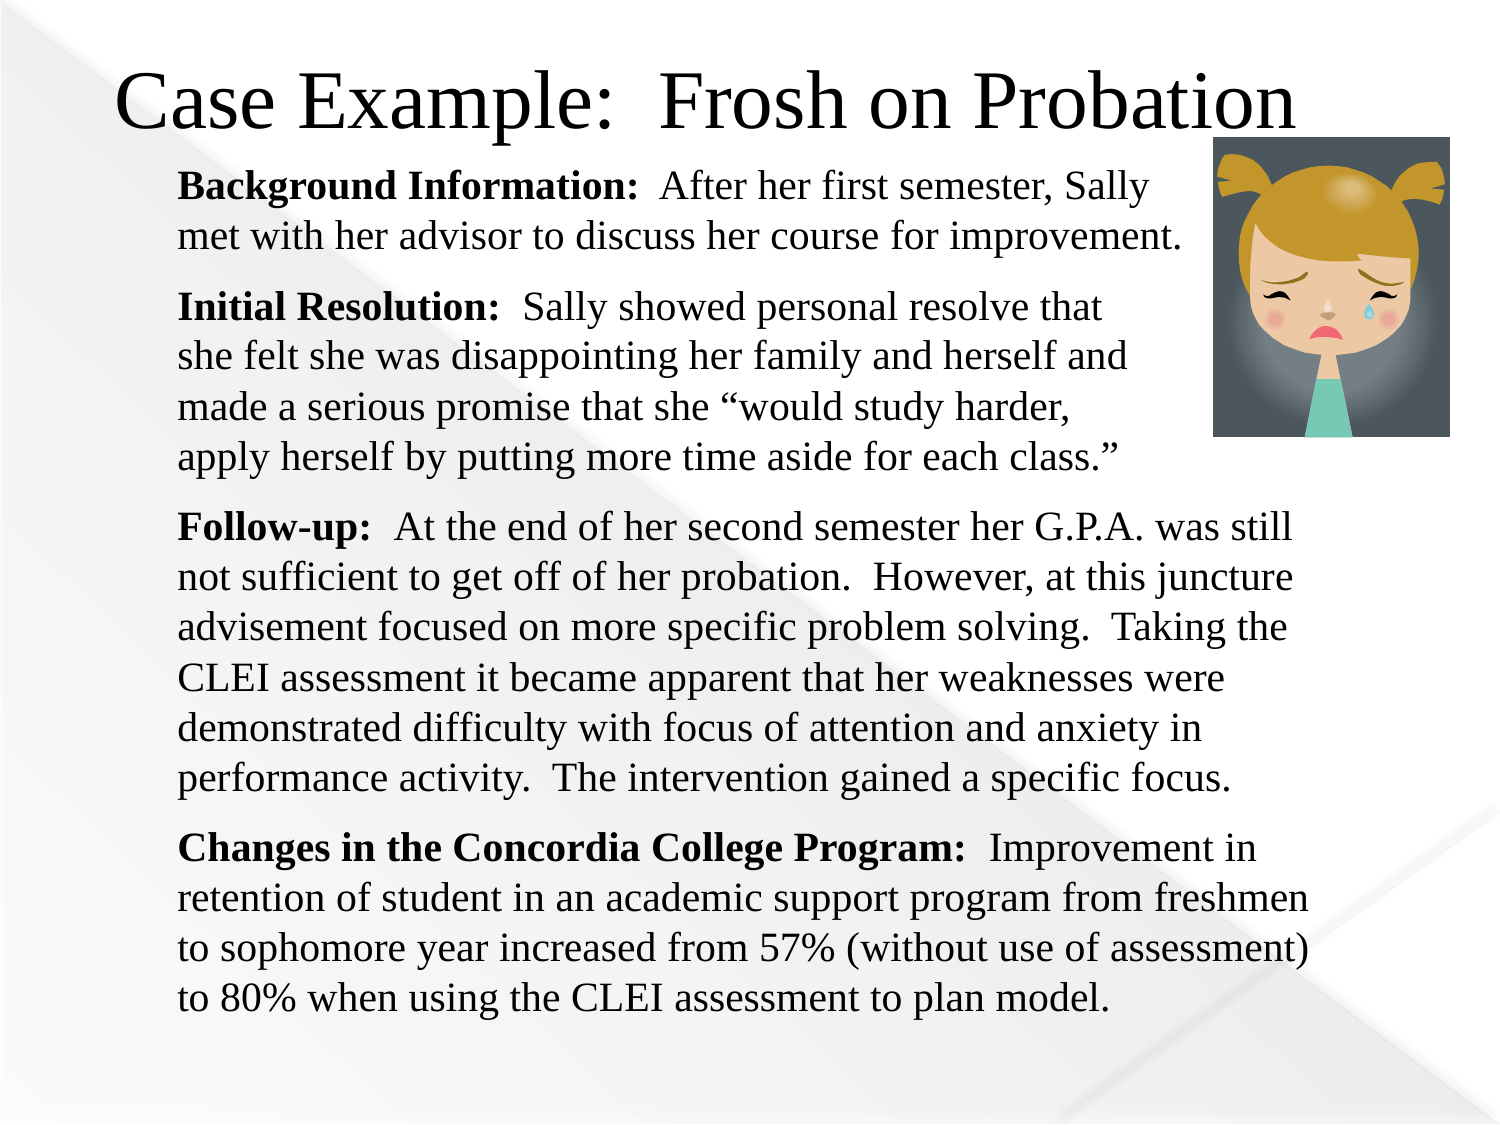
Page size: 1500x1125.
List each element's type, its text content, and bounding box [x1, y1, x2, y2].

picture [1212, 137, 1451, 438]
text_box Background Information: After her first semester, Sally met with her advisor to discuss her course for improvement. Initial Resolution: Sally showed personal resolve that she felt she was disappointing her family and herself and made a serious promise that she “would study harder, apply herself by putting more time aside for each class.” Follow-up: At the end of her second semester her G.P.A. was still not sufficient to get off of her probation. However, at this juncture advisement focused on more specific problem solving. Taking the CLEI assessment it became apparent that her weaknesses were demonstrated difficulty with focus of attention and anxiety in performance activity. The intervention gained a specific focus. Changes in the Concordia College Program: Improvement in retention of student in an academic support program from freshmen to sophomore year increased from 57% (without use of assessment) to 80% when using the CLEI assessment to plan model. [162, 149, 1338, 1099]
text_box Case Example: Frosh on Probation [99, 37, 1413, 153]
